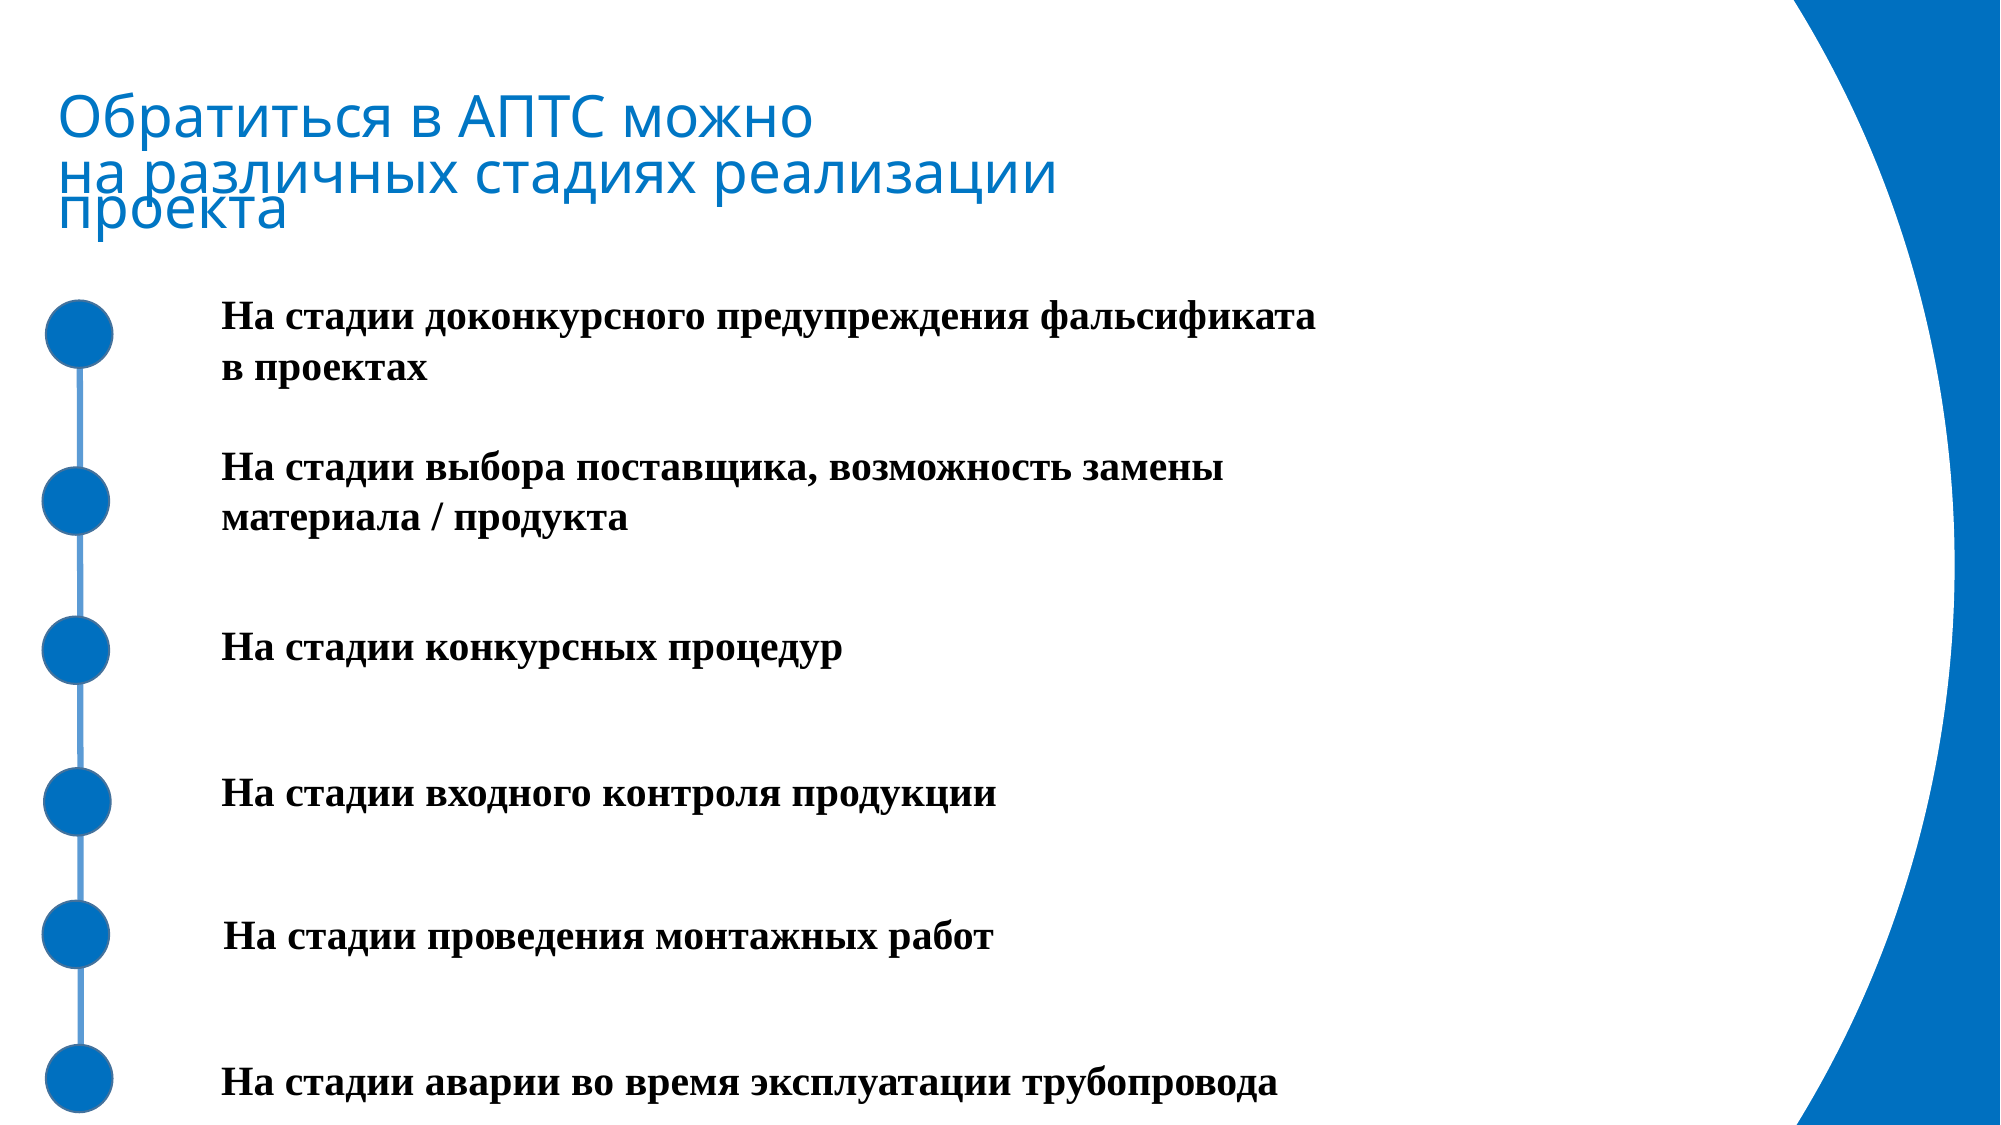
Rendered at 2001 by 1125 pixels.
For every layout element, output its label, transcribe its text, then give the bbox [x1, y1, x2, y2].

text_box На данный момент существует более 2000 (!) добровольных систем [0, 0, 1956, 1125]
text_box Обратиться в АПТС можно на различных стадиях реализации проекта [42, 101, 1248, 198]
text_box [42, 279, 1412, 1125]
